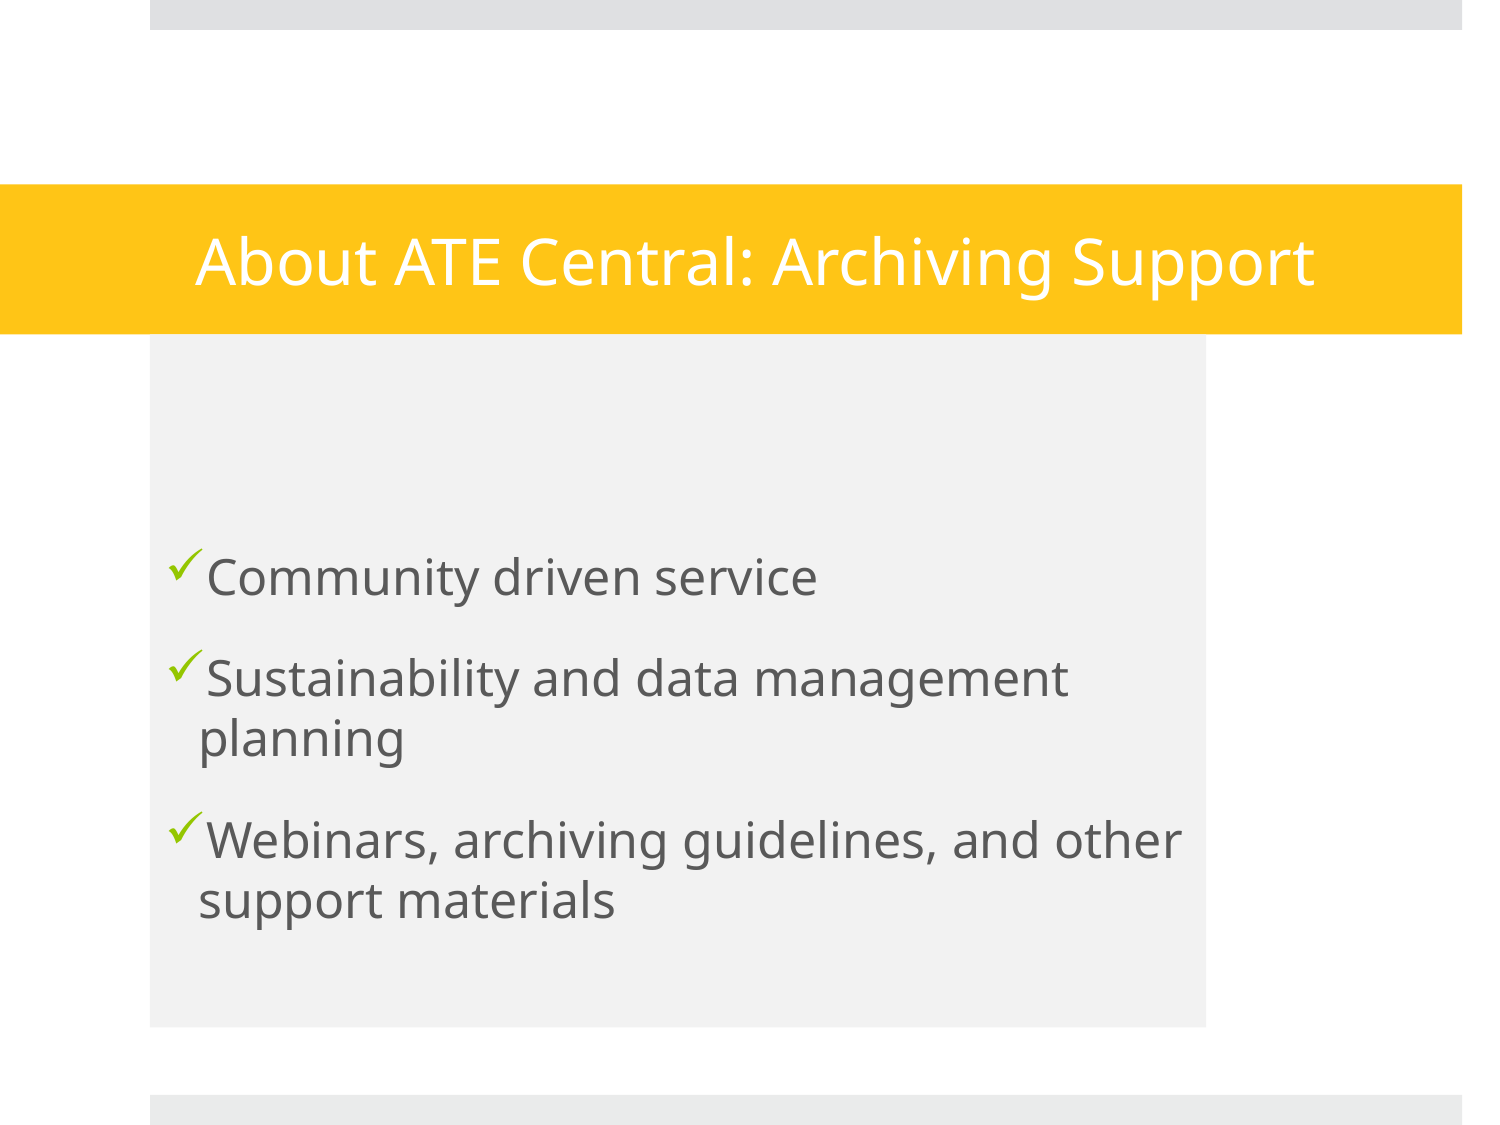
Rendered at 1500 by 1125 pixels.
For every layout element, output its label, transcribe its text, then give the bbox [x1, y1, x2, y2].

title About ATE Central: Archiving Support [0, 184, 1463, 335]
list ATE Central: community driven ATE Community Needs Survey (2011) Significant need: sustainability support Workshops + webinars [182, 334, 1432, 1080]
text_box Community driven service Sustainability and data management planning Webinars, archiving guidelines, and other support materials [149, 334, 1207, 1028]
